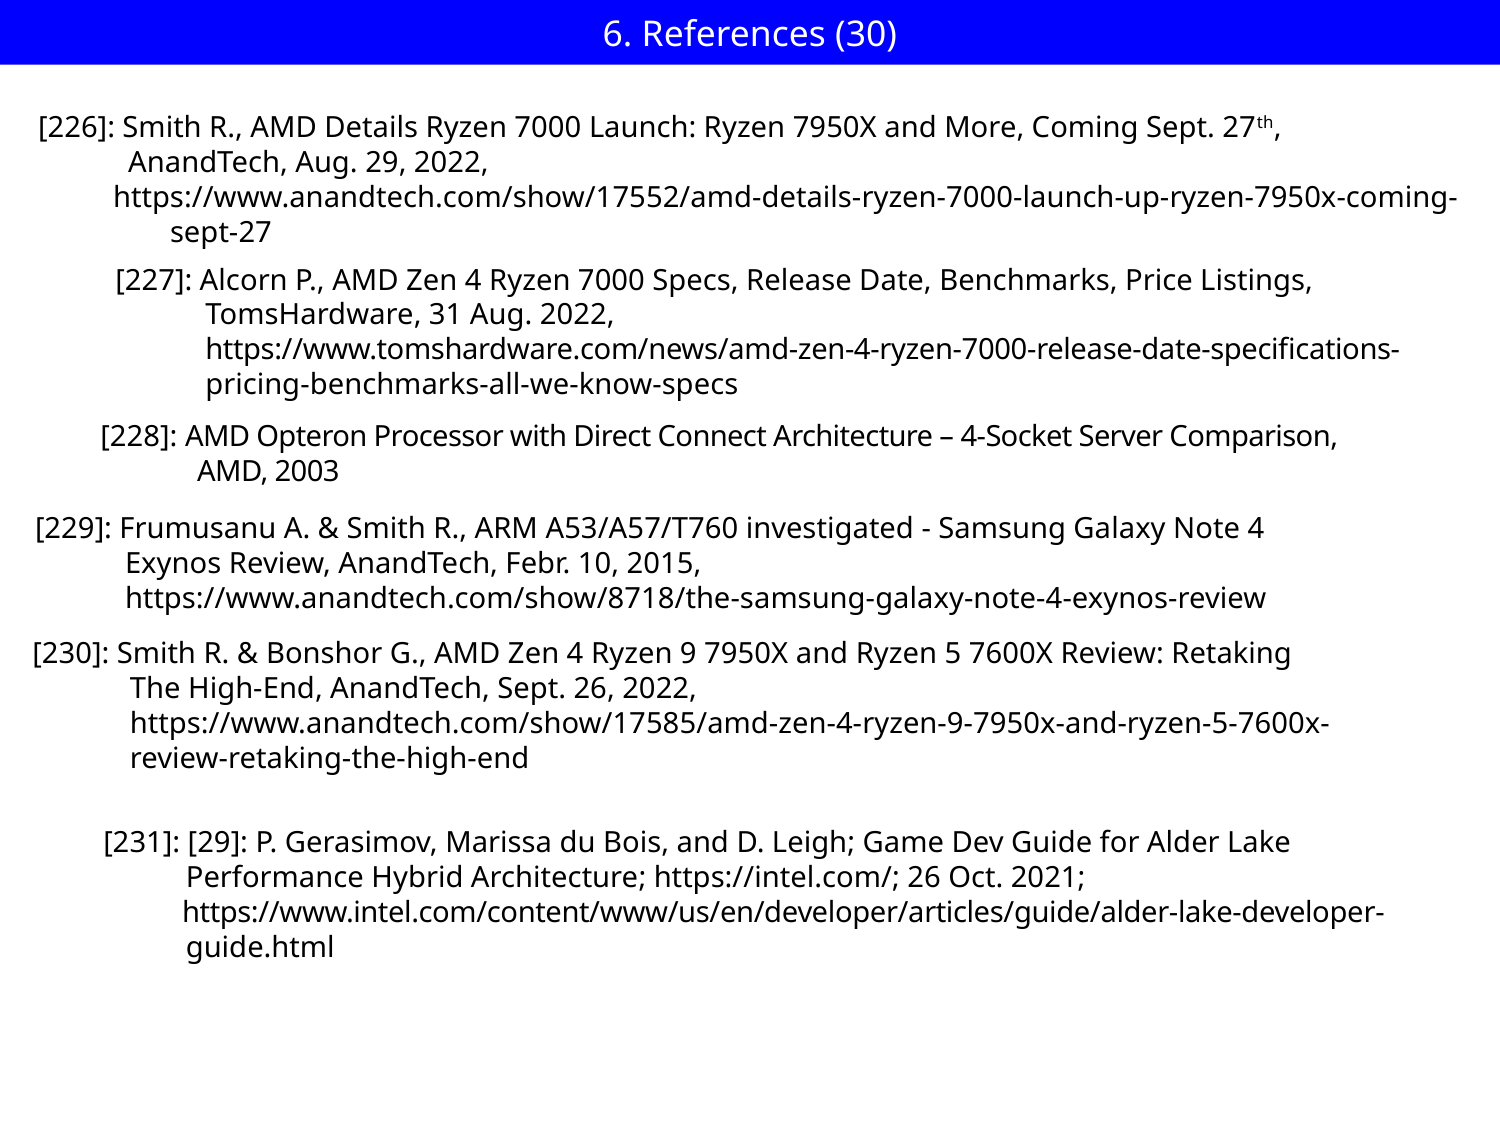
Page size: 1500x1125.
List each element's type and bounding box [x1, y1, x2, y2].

text_box [17, 627, 1500, 782]
text_box [85, 410, 1353, 495]
text_box [20, 502, 1448, 622]
text_box [88, 816, 1400, 971]
text_box [23, 101, 1494, 408]
title [0, 0, 1500, 65]
